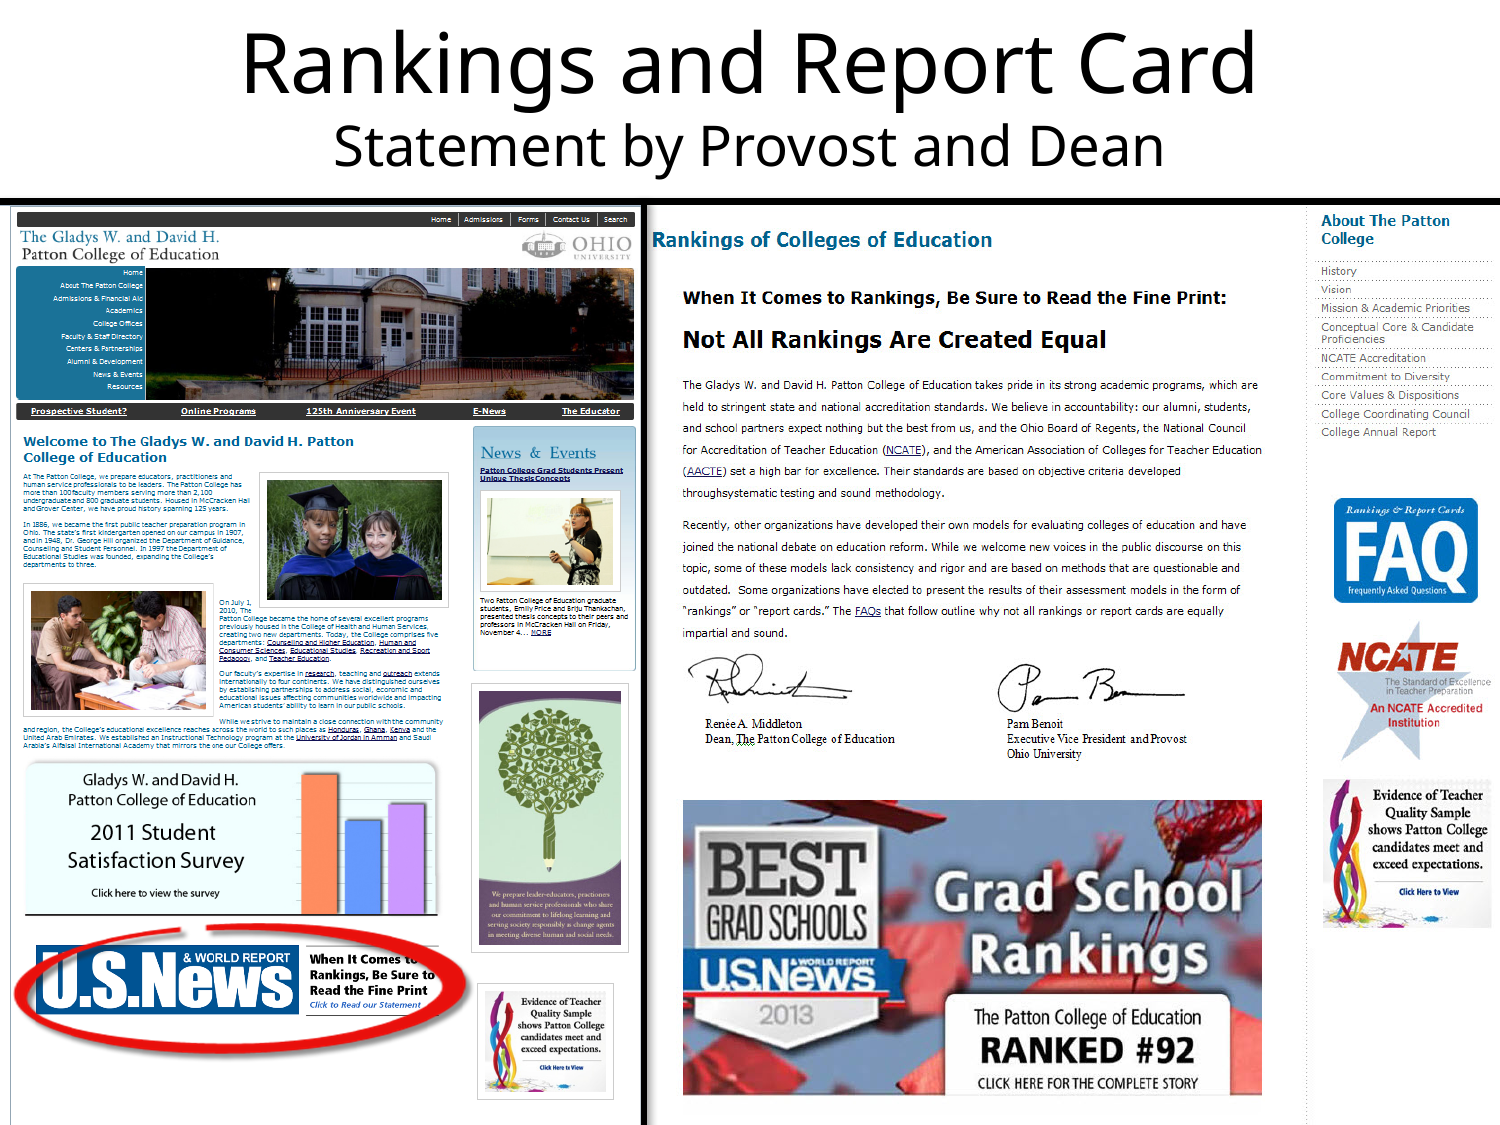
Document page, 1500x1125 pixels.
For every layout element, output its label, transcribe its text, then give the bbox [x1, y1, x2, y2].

picture [641, 204, 1500, 1125]
title Rankings and Report Card Statement by Provost and Dean [75, 0, 1425, 188]
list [0, 204, 641, 1125]
